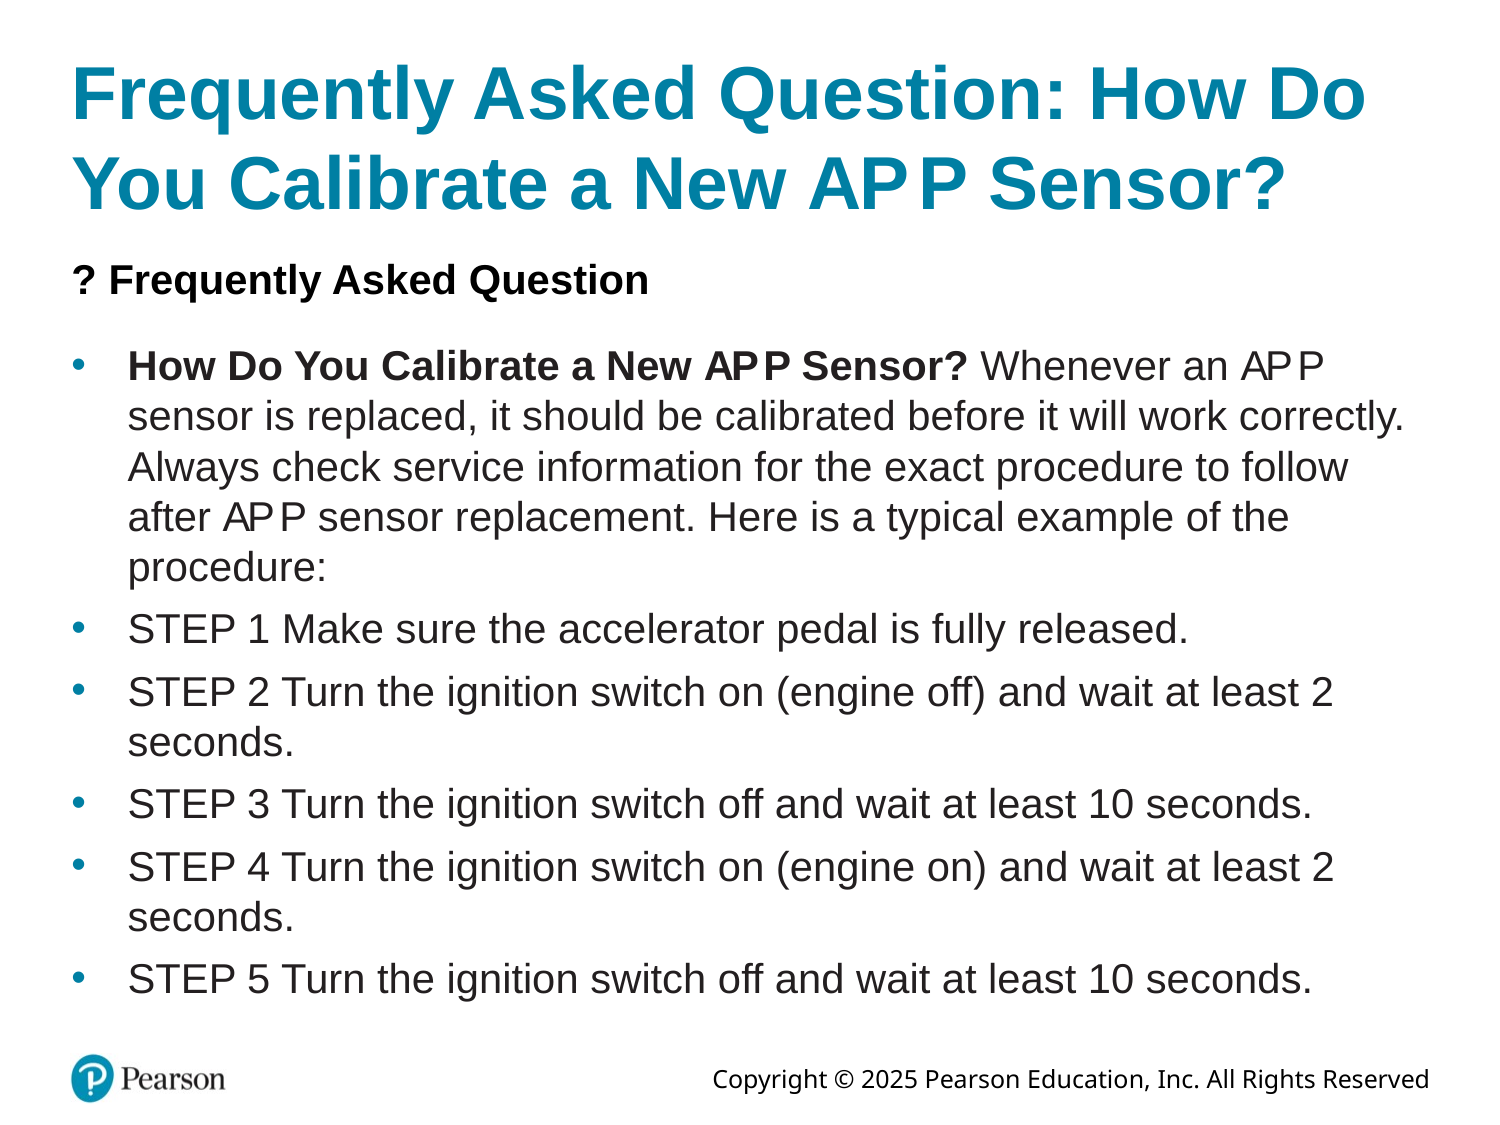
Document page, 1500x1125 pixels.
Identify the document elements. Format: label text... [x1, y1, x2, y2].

list ? Frequently Asked Question [71, 0, 661, 336]
list How Do You Calibrate a New A P P Sensor? Whenever an A P P sensor is replaced, it should be calibrated before it will work correctly. Always check service information for the exact procedure to follow after A P P sensor replacement. Here is a typical example of the procedure: STEP 1 Make sure the accelerator pedal is fully released. STEP 2 Turn the ignition switch on (engine off) and wait at least 2 seconds. STEP 3 Turn the ignition switch off and wait at least 10 seconds. STEP 4 Turn the ignition switch on (engine on) and wait at least 2 seconds. STEP 5 Turn the ignition switch off and wait at least 10 seconds. [71, 336, 1430, 1006]
title Frequently Asked Question: How Do You Calibrate a New A P P Sensor? [661, 37, 1430, 232]
picture [70, 1053, 227, 1104]
